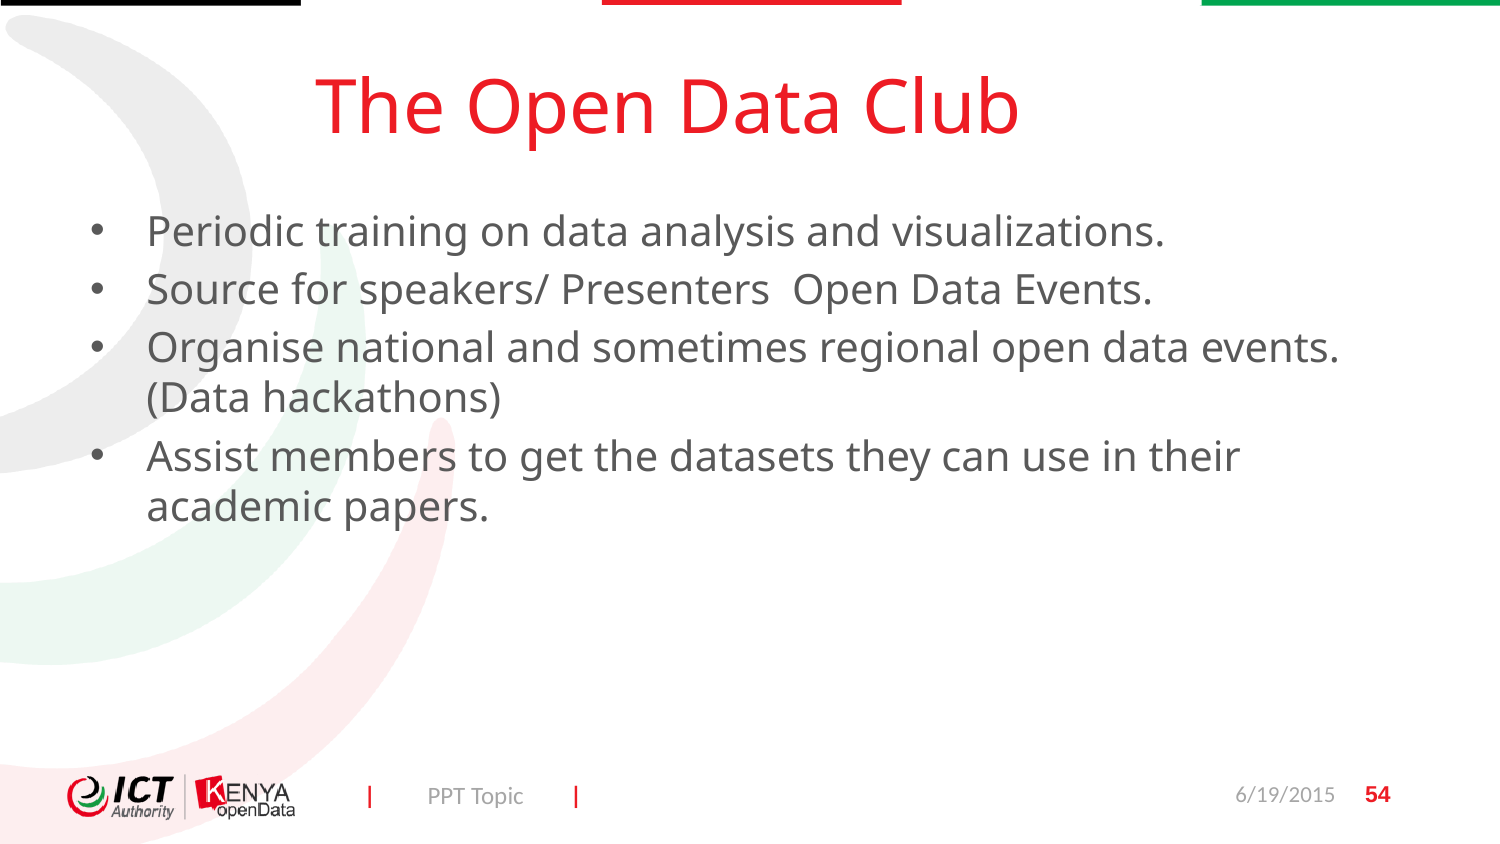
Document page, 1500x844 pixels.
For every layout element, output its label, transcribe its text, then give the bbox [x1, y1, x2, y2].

list Periodic training on data analysis and visualizations. Source for speakers/ Presenters Open Data Events. Organise national and sometimes regional open data events. (Data hackathons) Assist members to get the datasets they can use in their academic papers. [75, 196, 1425, 754]
picture [0, 15, 463, 844]
title The Open Data Club [75, 33, 1263, 175]
